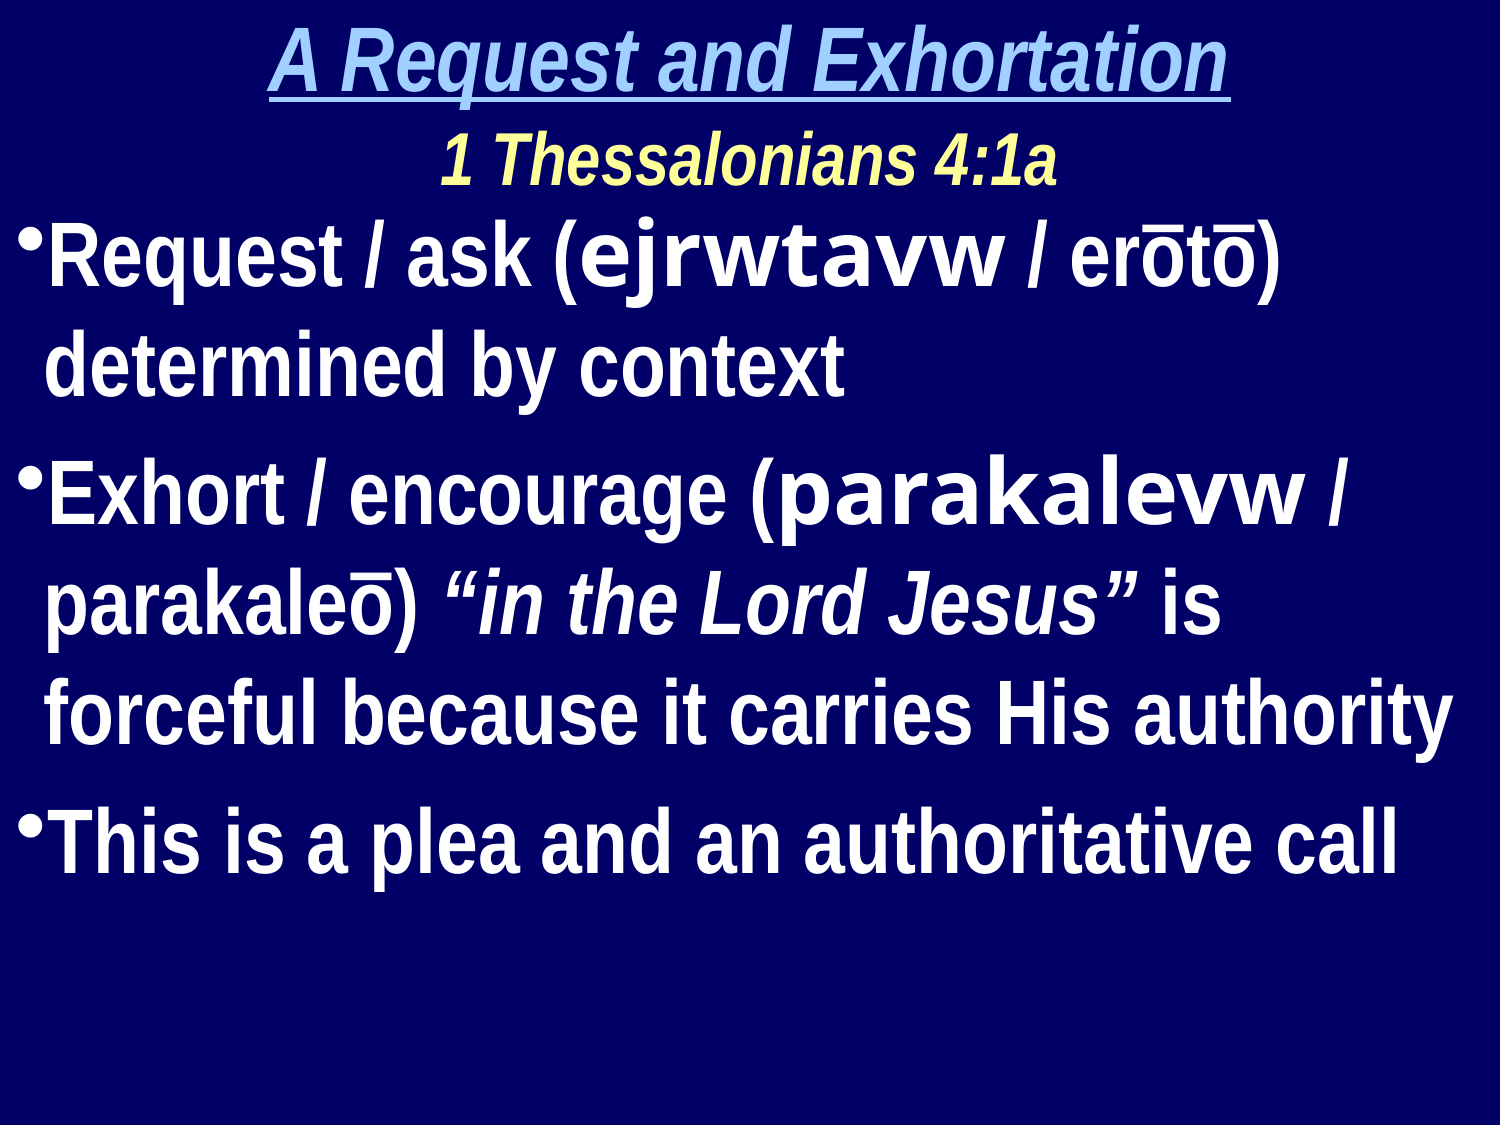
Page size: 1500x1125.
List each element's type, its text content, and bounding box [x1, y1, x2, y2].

title A Request and Exhortation 1 Thessalonians 4:1a [0, 0, 1500, 187]
list Request / ask (ejrwtavw / erōtō) determined by context Exhort / encourage (parakalevw / parakaleō) “in the Lord Jesus” is forceful because it carries His authority This is a plea and an authoritative call [0, 187, 1500, 1125]
